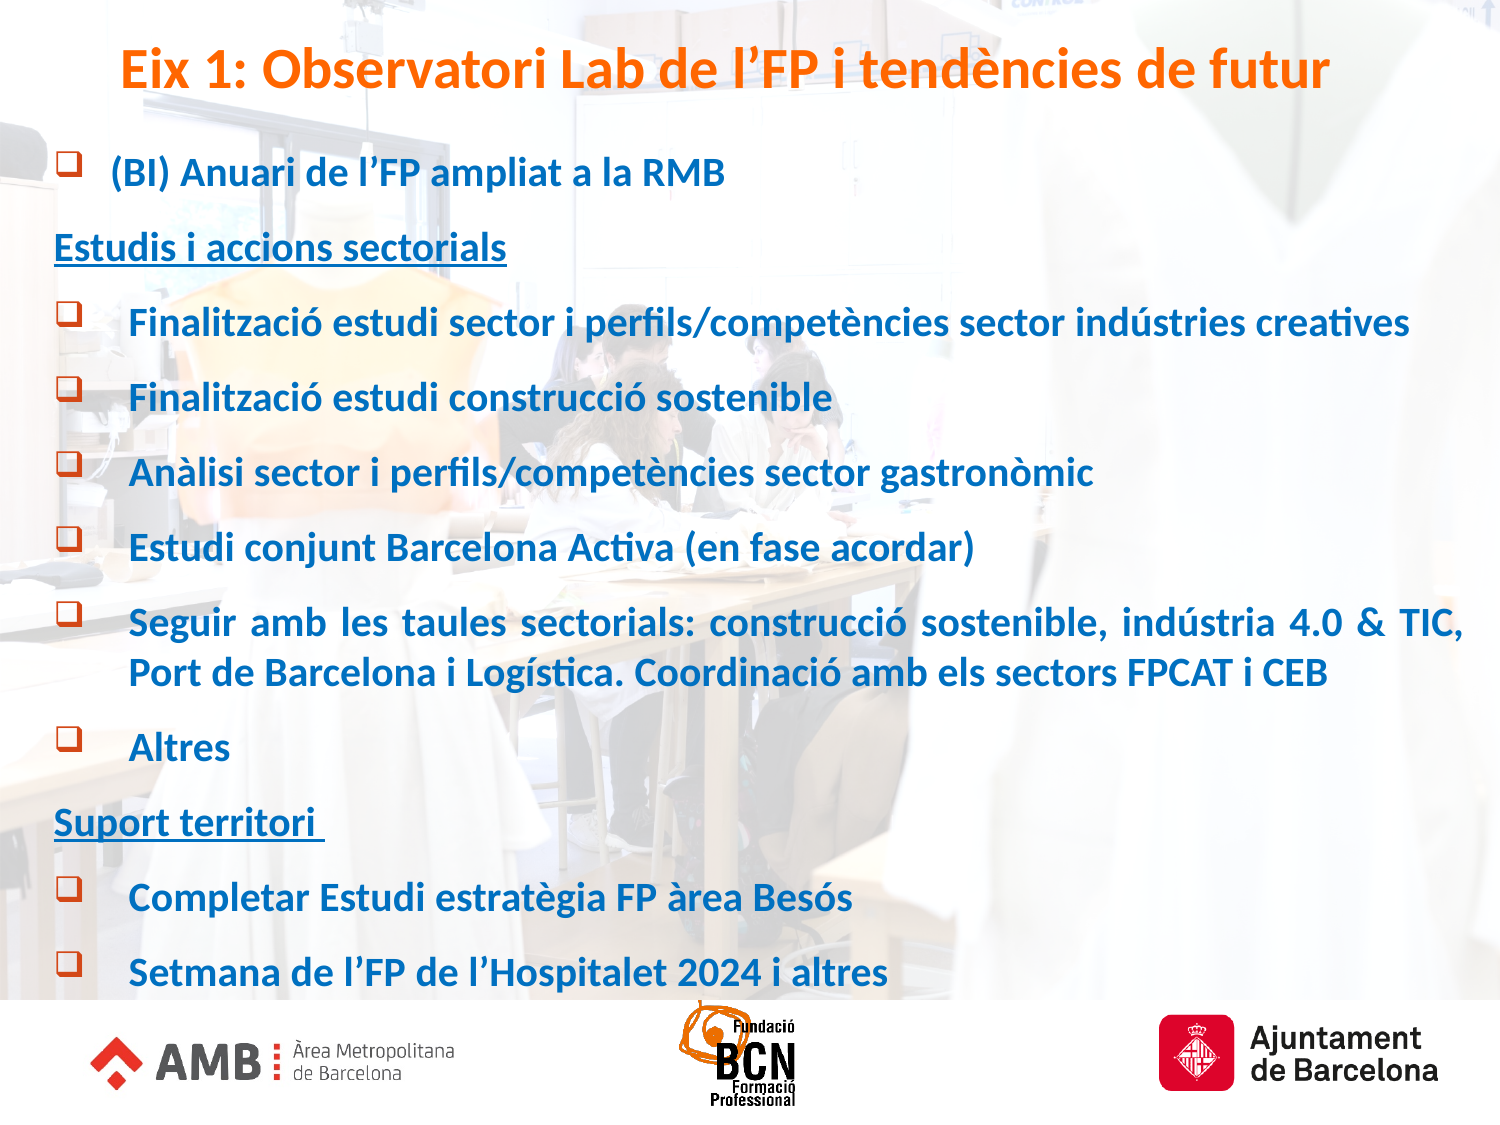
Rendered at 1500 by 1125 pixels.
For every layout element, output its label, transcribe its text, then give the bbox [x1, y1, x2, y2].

picture [678, 1035, 795, 1106]
text_box (BI) Anuari de l’FP ampliat a la RMB Estudis i accions sectorials Finalització estudi sector i perfils/competències sector indústries creatives Finalització estudi construcció sostenible Anàlisi sector i perfils/competències sector gastronòmic Estudi conjunt Barcelona Activa (en fase acordar) Seguir amb les taules sectorials: construcció sostenible, indústria 4.0 & TIC, Port de Barcelona i Logística. Coordinació amb els sectors FPCAT i CEB Altres Suport territori Completar Estudi estratègia FP àrea Besós Setmana de l’FP de l’Hospitalet 2024 i altres . [39, 1009, 1481, 1035]
picture [1159, 1035, 1459, 1103]
picture [0, 0, 1500, 1125]
